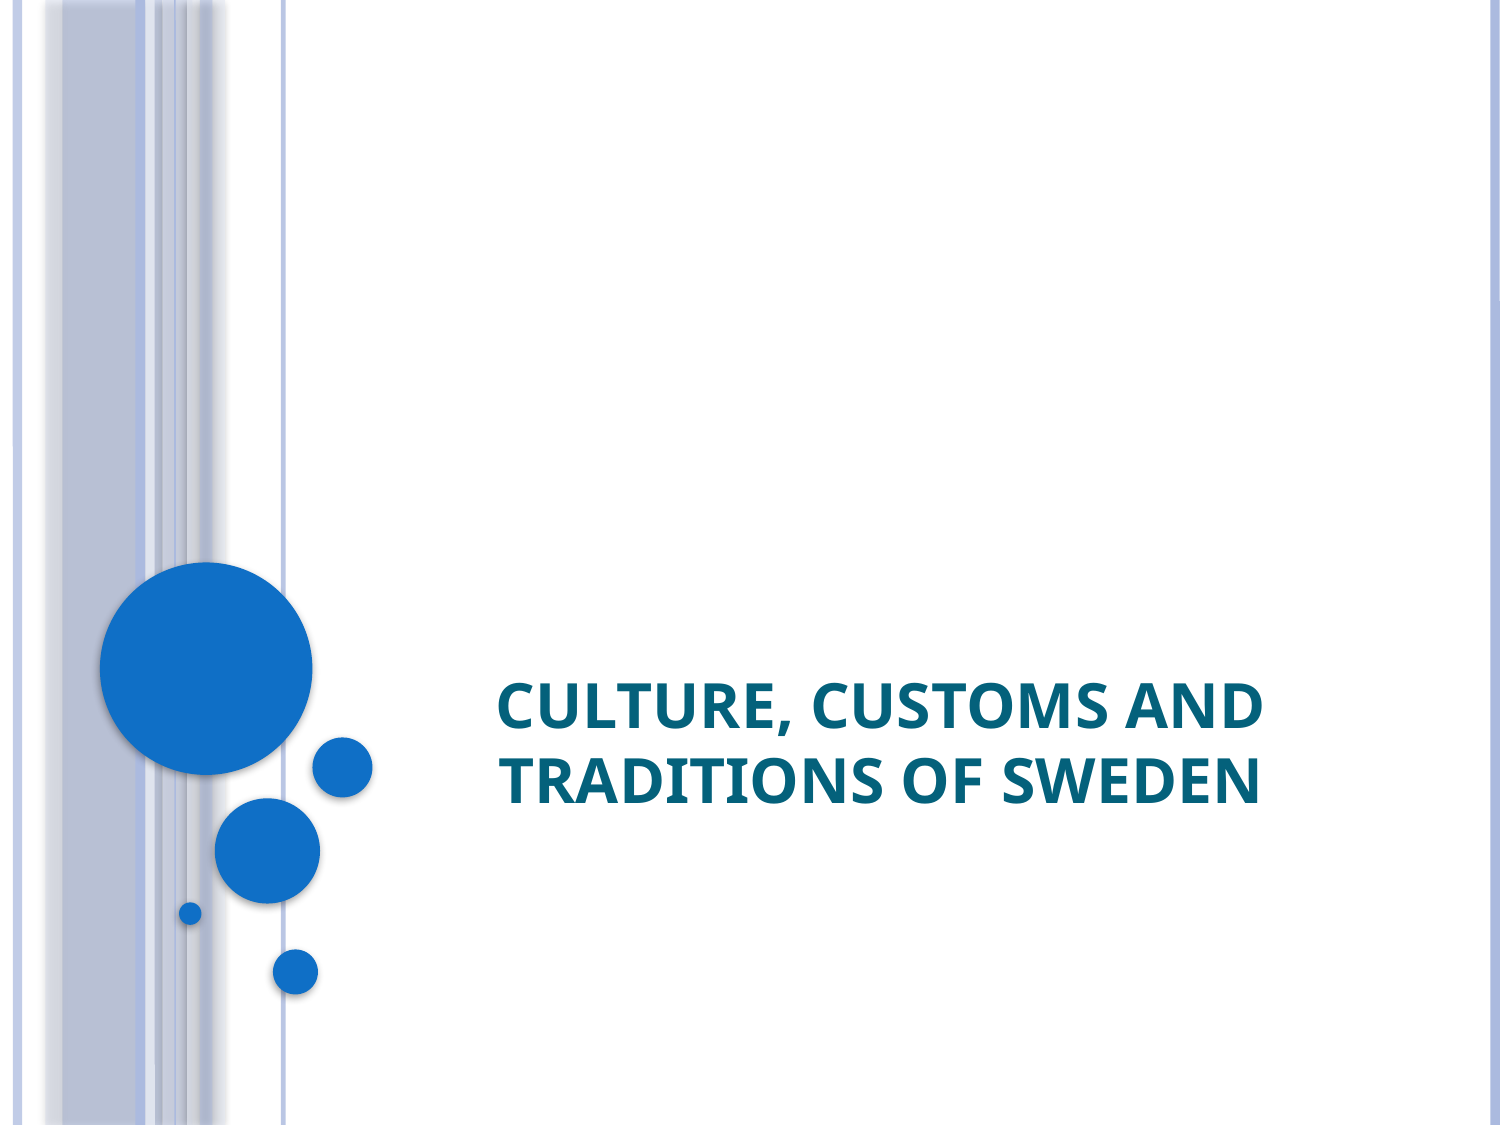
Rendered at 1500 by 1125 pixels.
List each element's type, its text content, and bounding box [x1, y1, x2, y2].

title Culture, customs and traditions of Sweden [375, 512, 1388, 824]
